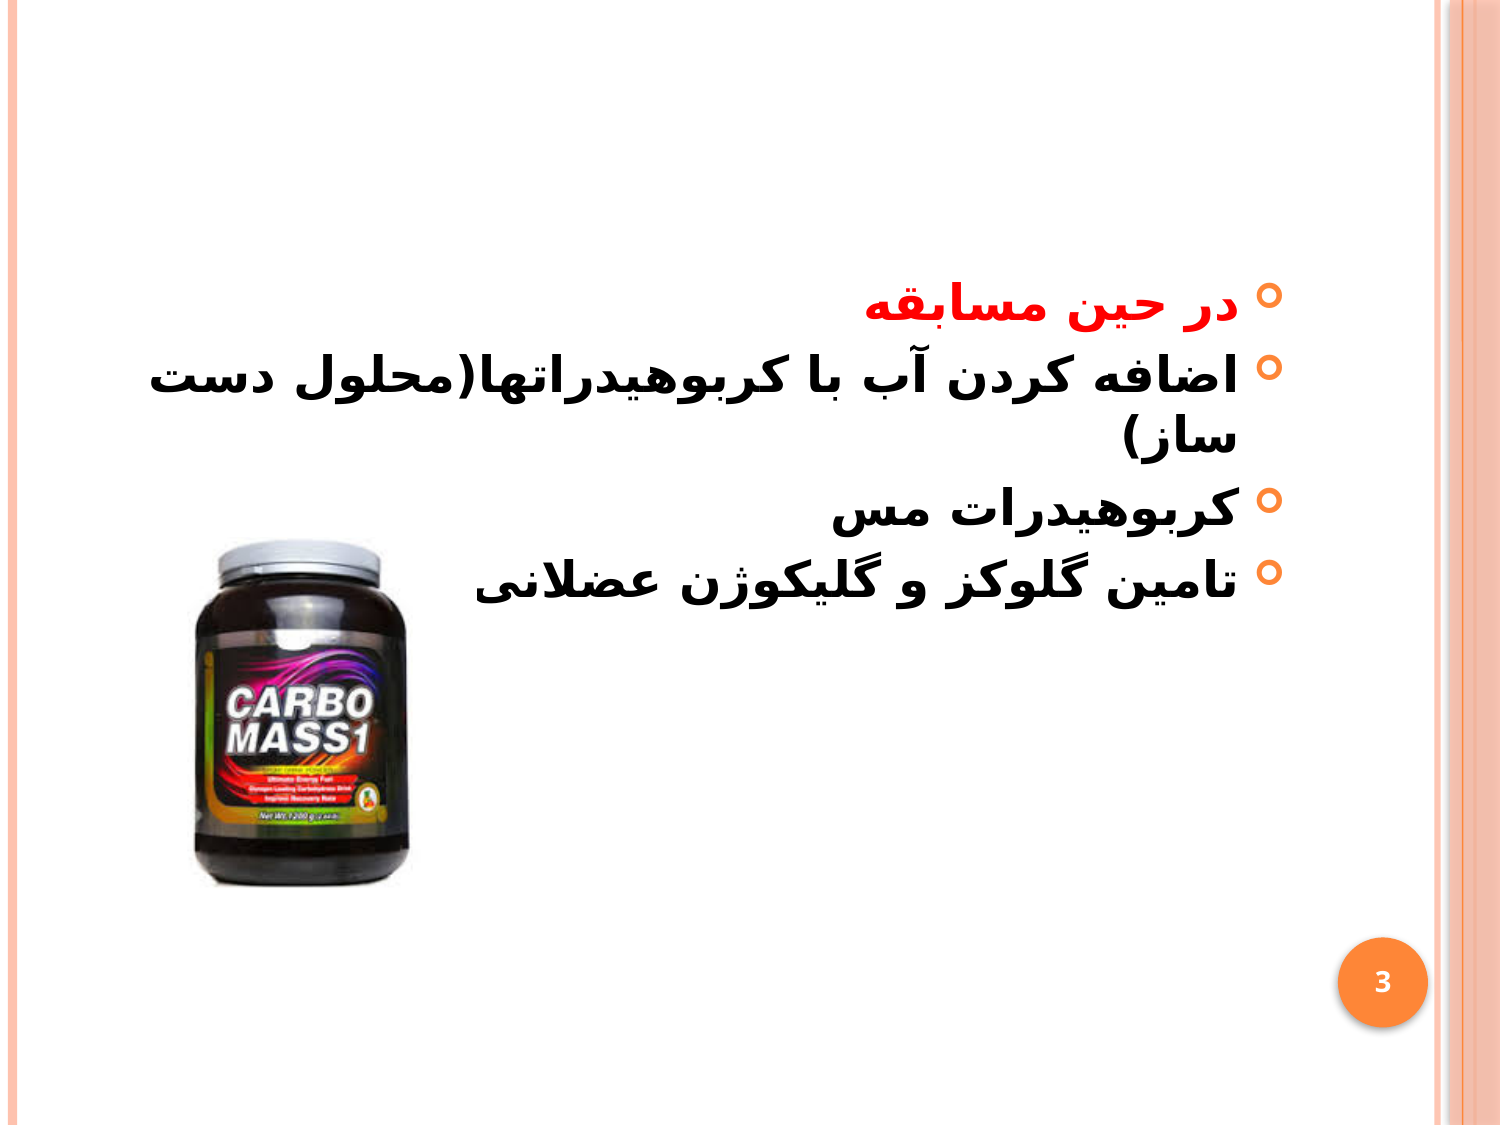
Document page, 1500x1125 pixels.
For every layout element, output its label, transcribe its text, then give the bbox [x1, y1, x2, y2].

list در حین مسابقه اضافه کردن آب با کربوهیدراتها(محلول دست ساز) کربوهیدرات مس تامین گلوکز و گلیکوژن عضلانی و کبدی [75, 262, 1300, 1062]
picture [124, 536, 478, 890]
slide_number 3 [1333, 940, 1434, 1027]
